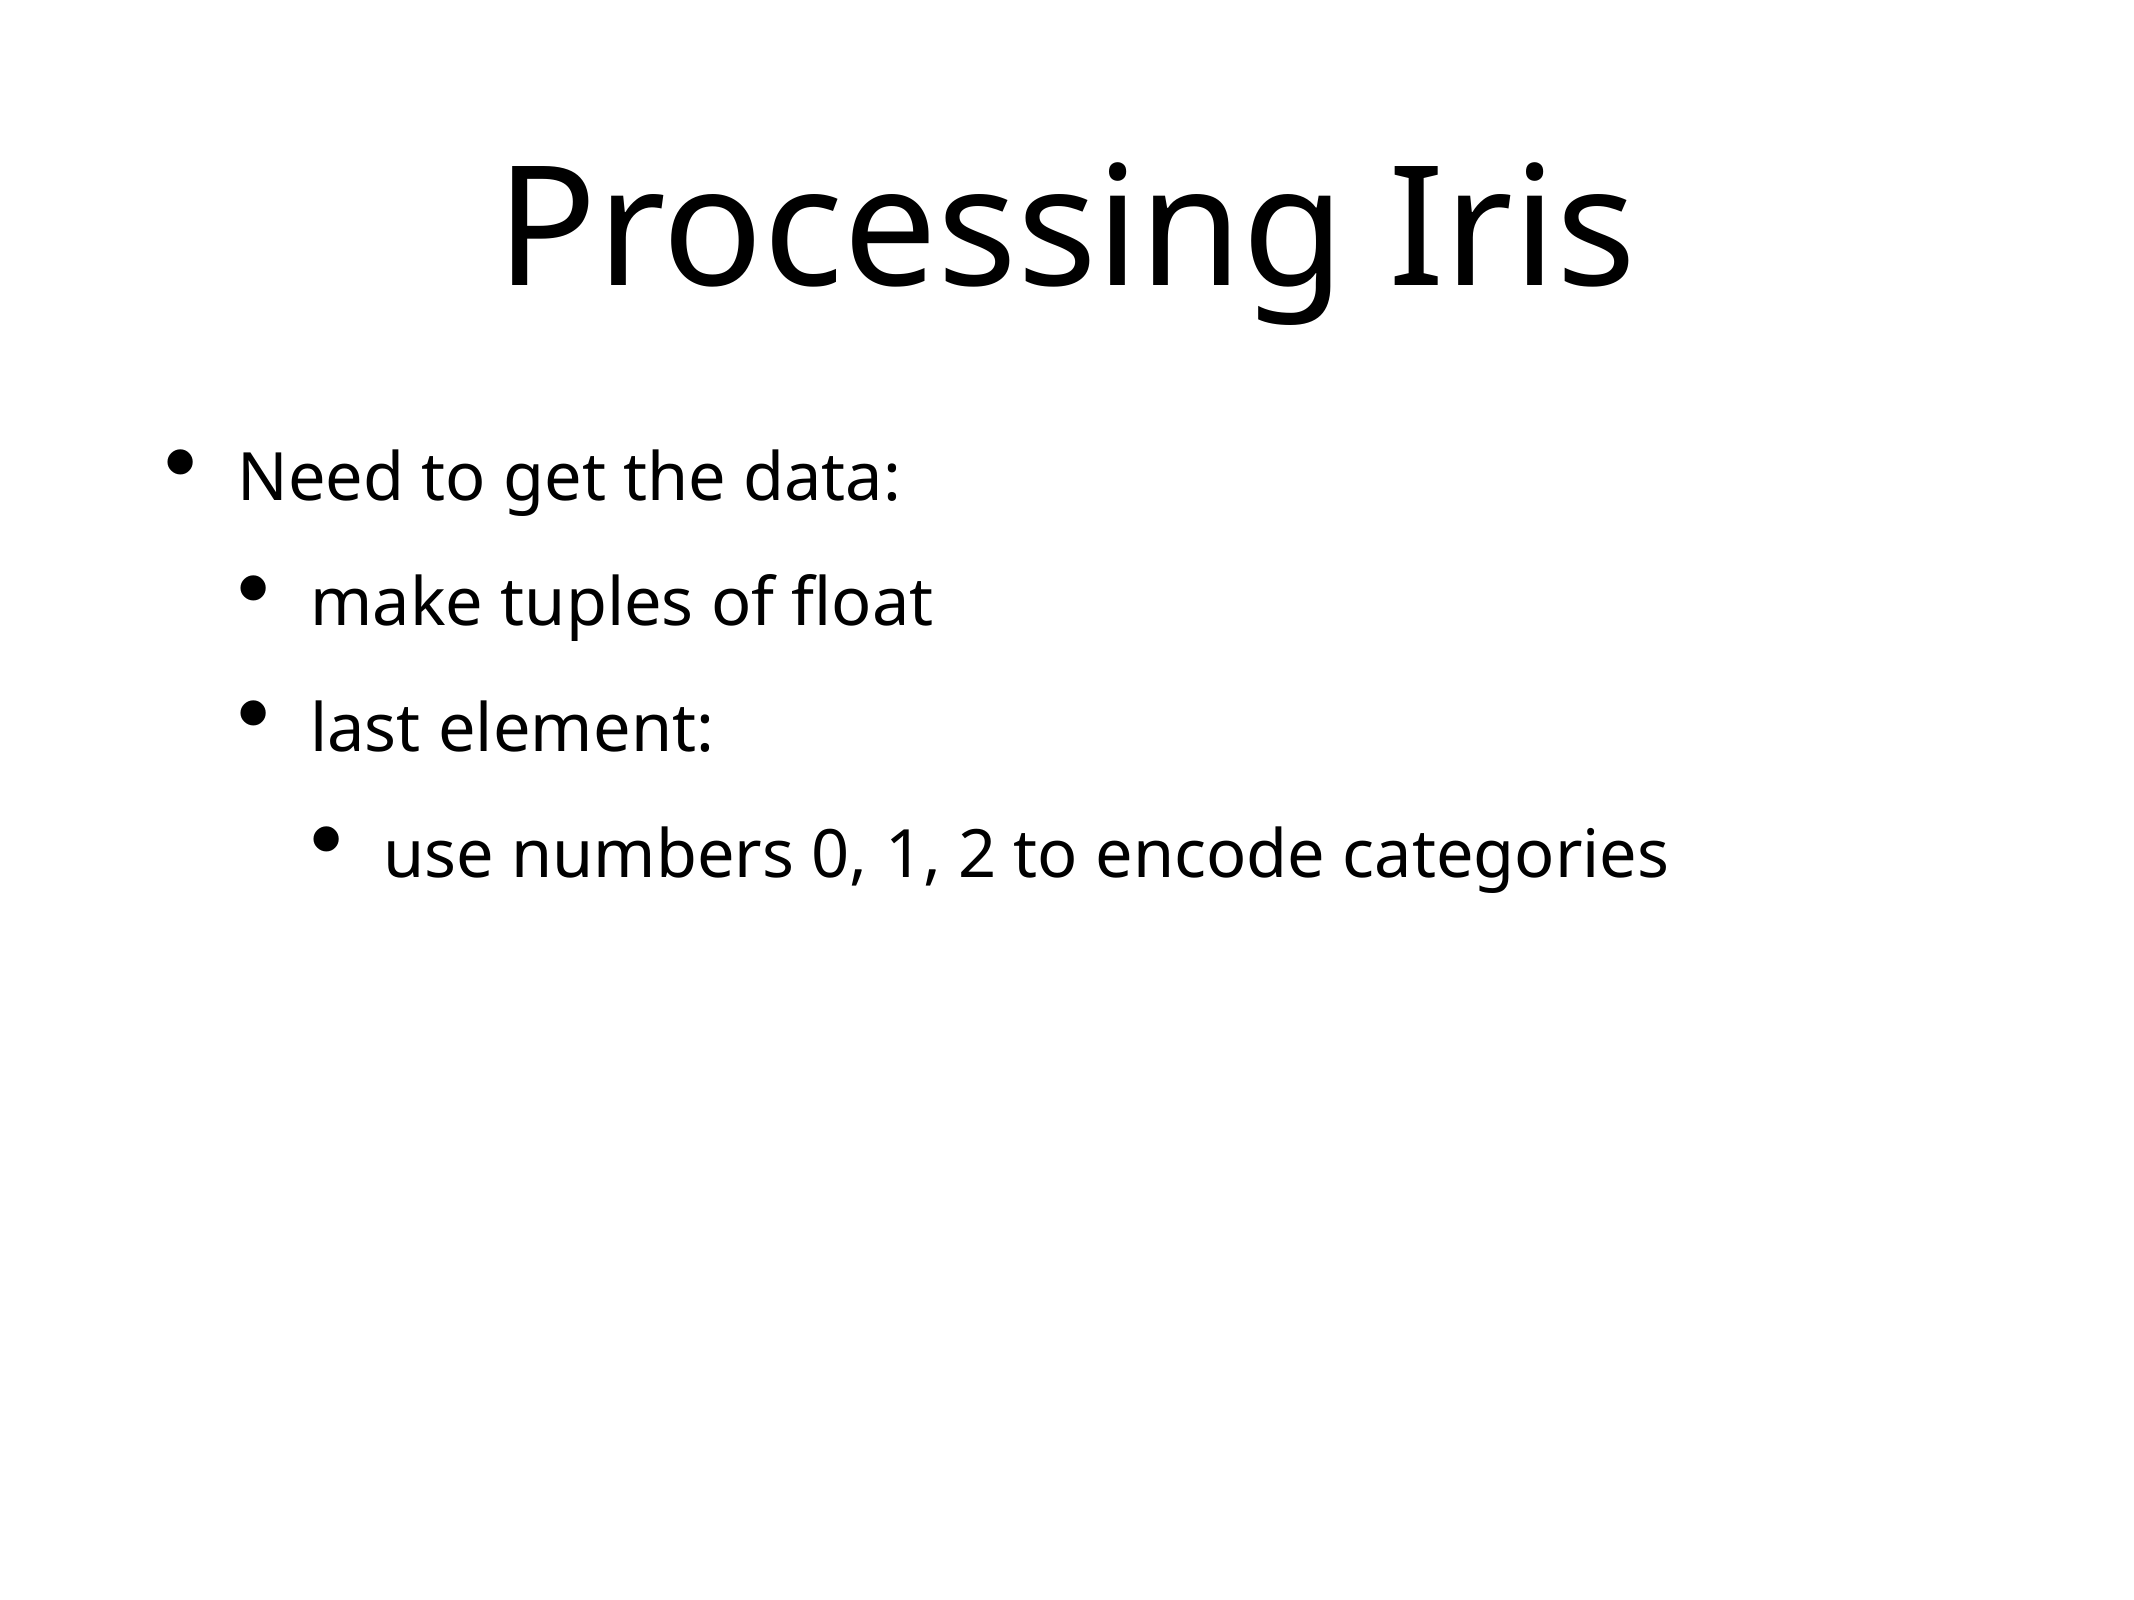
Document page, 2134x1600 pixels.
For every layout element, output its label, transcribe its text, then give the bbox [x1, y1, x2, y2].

list Need to get the data: make tuples of float last element: use numbers 0, 1, 2 to encode categories [155, 424, 1978, 1457]
title Processing Iris [155, 41, 1978, 397]
